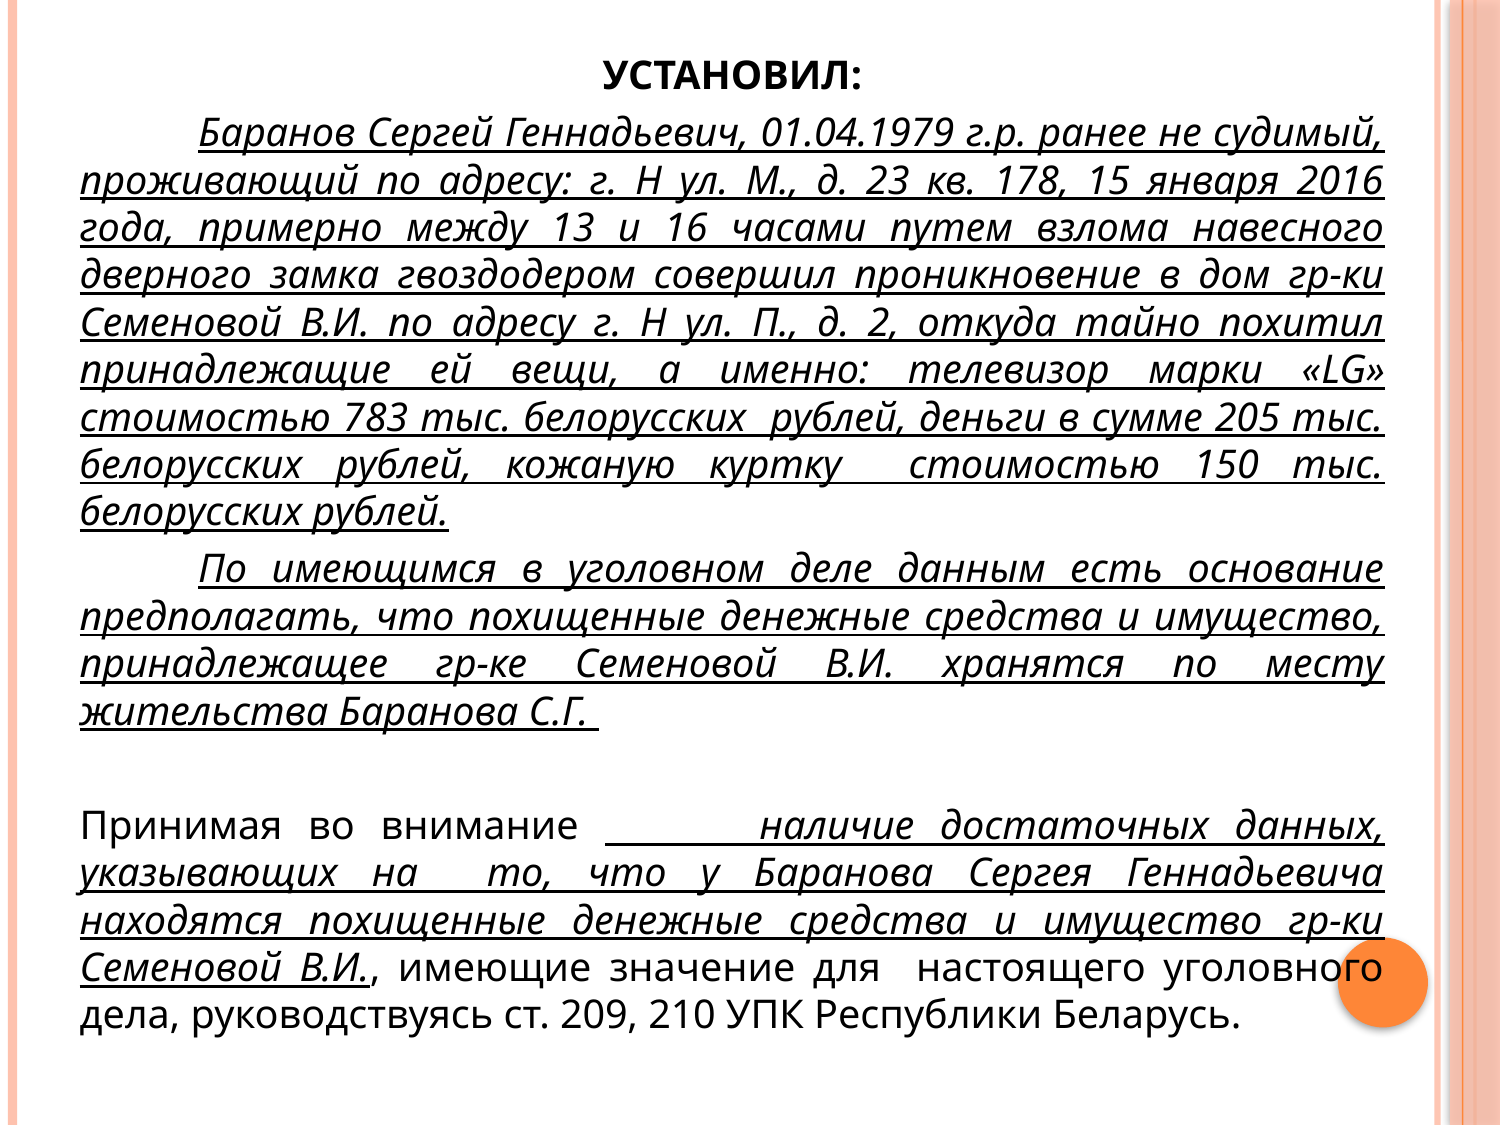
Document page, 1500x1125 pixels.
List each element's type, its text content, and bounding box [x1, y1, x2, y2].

list УСТАНОВИЛ: Баранов Сергей Геннадьевич, 01.04.1979 г.р. ранее не судимый, проживающий по адресу: г. Н ул. М., д. 23 кв. 178, 15 января 2016 года, примерно между 13 и 16 часами путем взлома навесного дверного замка гвоздодером совершил проникновение в дом гр-ки Семеновой В.И. по адресу г. Н ул. П., д. 2, откуда тайно похитил принадлежащие ей вещи, а именно: телевизор марки «LG» стоимостью 783 тыс. белорусских рублей, деньги в сумме 205 тыс. белорусских рублей, кожаную куртку стоимостью 150 тыс. белорусских рублей. По имеющимся в уголовном деле данным есть основание предполагать, что похищенные денежные средства и имущество, принадлежащее гр-ке Семеновой В.И. хранятся по месту жительства Баранова С.Г. Принимая во внимание наличие достаточных данных, указывающих на то, что у Баранова Сергея Геннадьевича находятся похищенные денежные средства и имущество гр-ки Семеновой В.И., имеющие значение для настоящего уголовного дела, руководствуясь ст. 209, 210 УПК Республики Беларусь. [64, 42, 1400, 1094]
